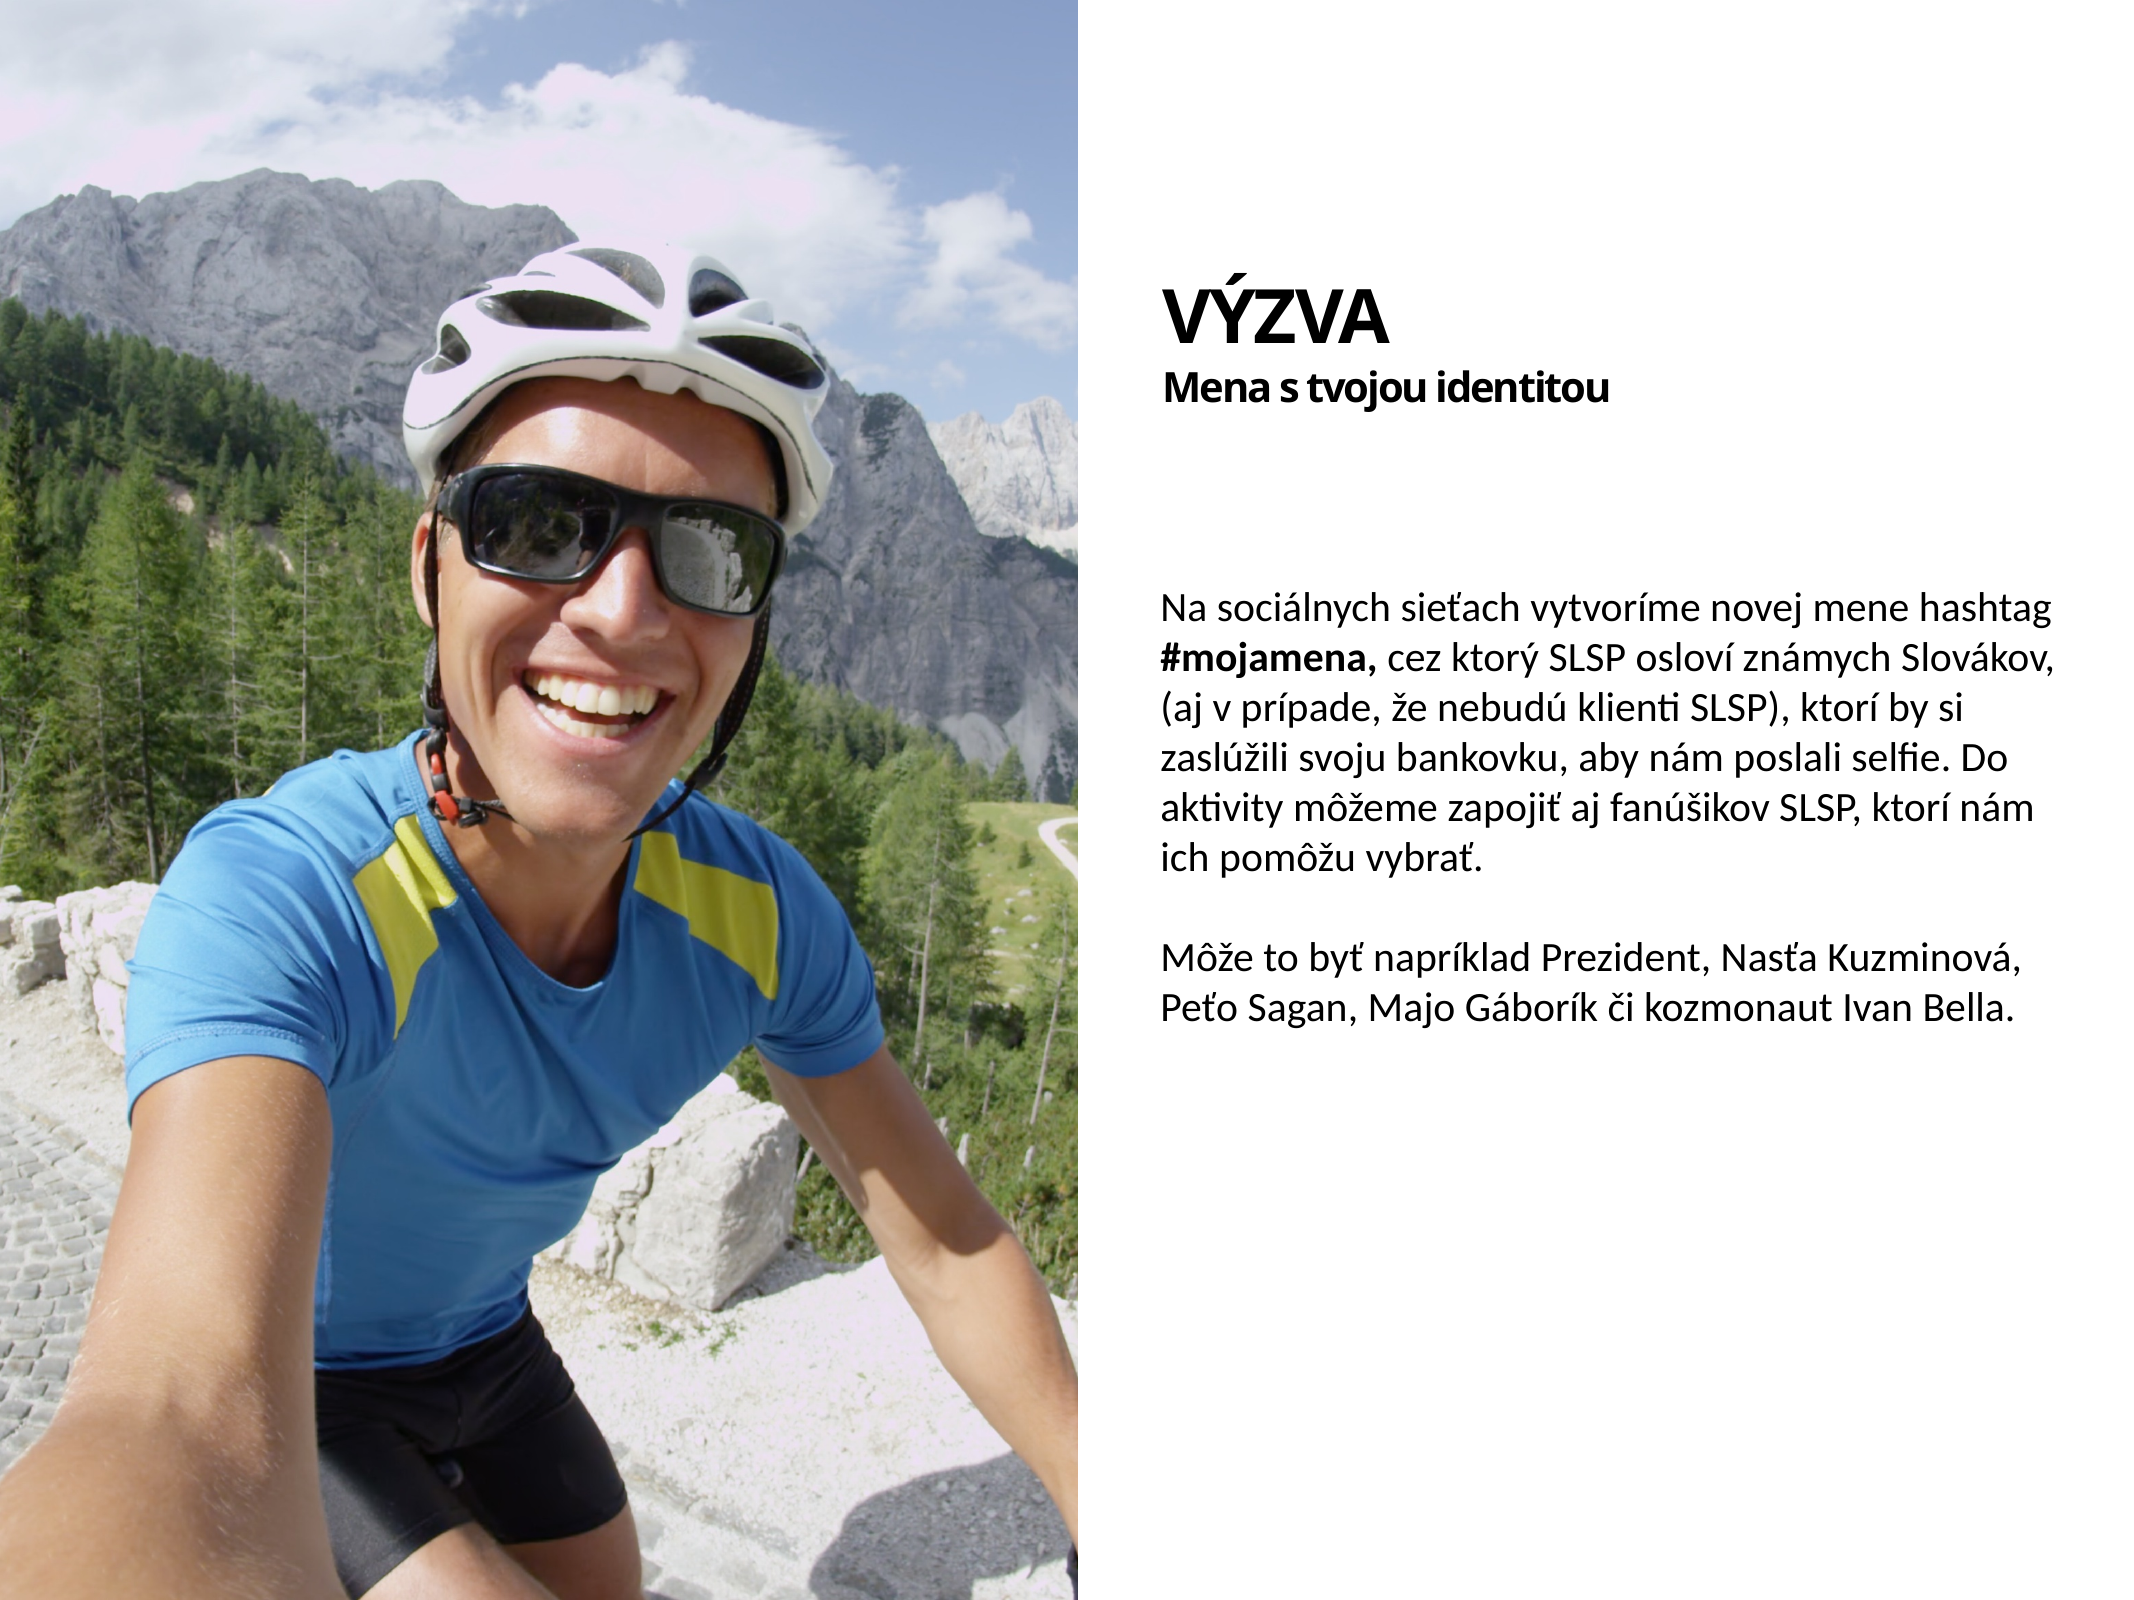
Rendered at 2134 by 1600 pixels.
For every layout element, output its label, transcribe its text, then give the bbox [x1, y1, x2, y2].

picture [0, 0, 1079, 1600]
text_box Na sociálnych sieťach vytvoríme novej mene hashtag #mojamena, cez ktorý SLSP osloví známych Slovákov, (aj v prípade, že nebudú klienti SLSP), ktorí by si zaslúžili svoju bankovku, aby nám poslali selfie. Do aktivity môžeme zapojiť aj fanúšikov SLSP, ktorí nám ich pomôžu vybrať. Môže to byť napríklad Prezident, Nasťa Kuzminová, Peťo Sagan, Majo Gáborík či kozmonaut Ivan Bella. [1160, 577, 2063, 1207]
text_box VÝZVA Mena s tvojou identitou [1145, 260, 1627, 418]
